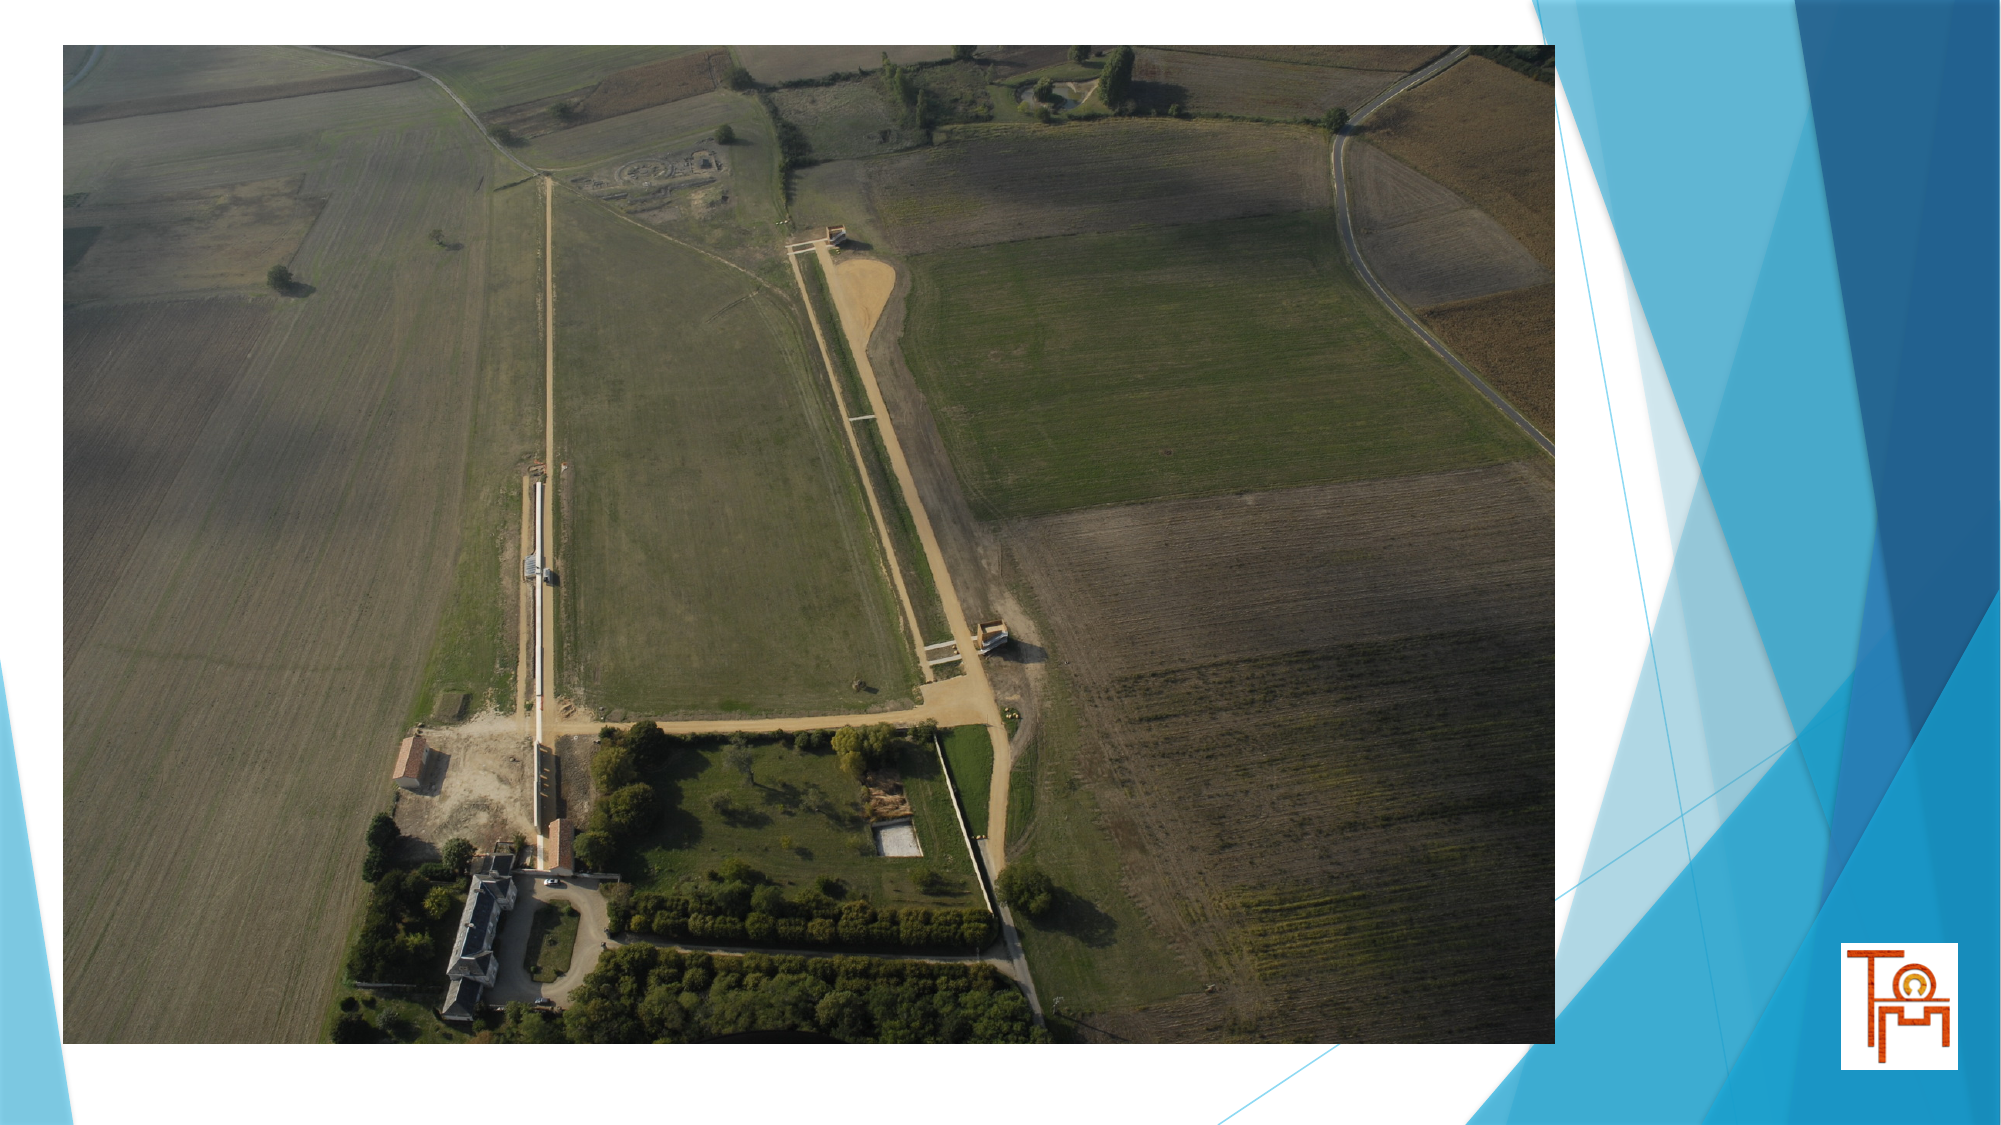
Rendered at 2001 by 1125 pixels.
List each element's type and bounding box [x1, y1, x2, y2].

picture [63, 45, 1556, 1045]
picture [1841, 942, 1959, 1070]
